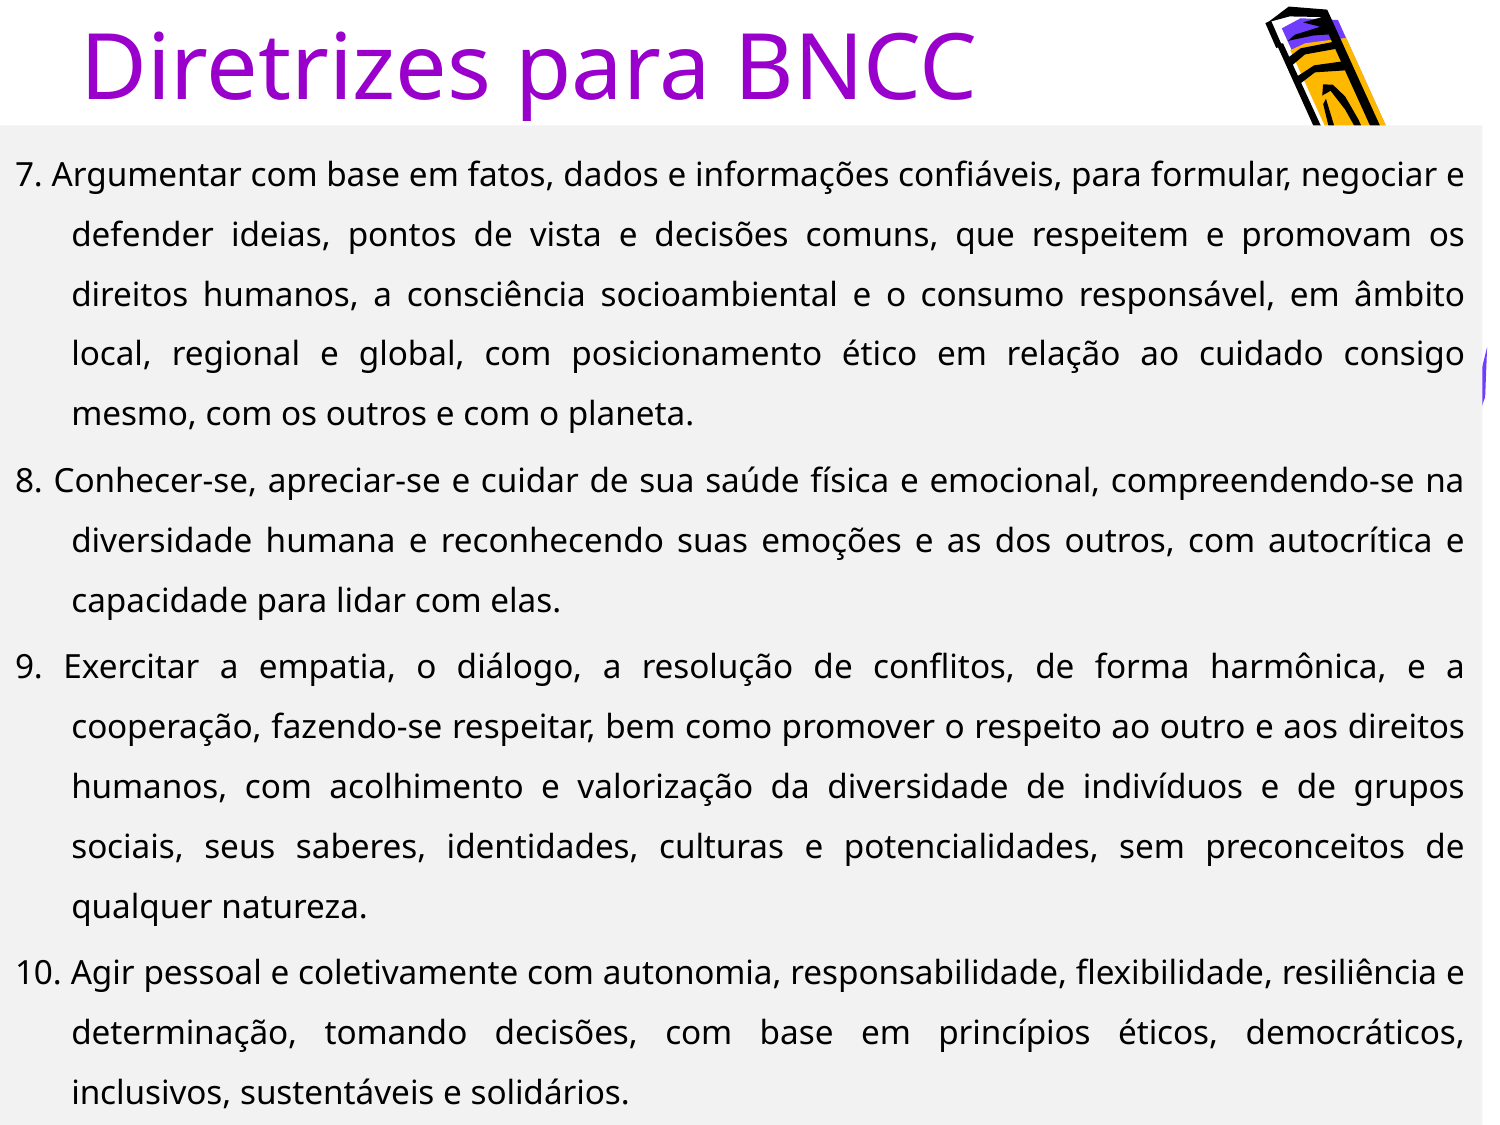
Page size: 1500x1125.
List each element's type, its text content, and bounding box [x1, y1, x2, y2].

list 7. Argumentar com base em fatos, dados e informações confiáveis, para formular, negociar e defender ideias, pontos de vista e decisões comuns, que respeitem e promovam os direitos humanos, a consciência socioambiental e o consumo responsável, em âmbito local, regional e global, com posicionamento ético em relação ao cuidado consigo mesmo, com os outros e com o planeta. 8. Conhecer-se, apreciar-se e cuidar de sua saúde física e emocional, compreendendo-se na diversidade humana e reconhecendo suas emoções e as dos outros, com autocrítica e capacidade para lidar com elas. 9. Exercitar a empatia, o diálogo, a resolução de conflitos, de forma harmônica, e a cooperação, fazendo-se respeitar, bem como promover o respeito ao outro e aos direitos humanos, com acolhimento e valorização da diversidade de indivíduos e de grupos sociais, seus saberes, identidades, culturas e potencialidades, sem preconceitos de qualquer natureza. 10. Agir pessoal e coletivamente com autonomia, responsabilidade, flexibilidade, resiliência e determinação, tomando decisões, com base em princípios éticos, democráticos, inclusivos, sustentáveis e solidários. [0, 125, 1483, 1125]
title Diretrizes para BNCC [64, 30, 1330, 125]
